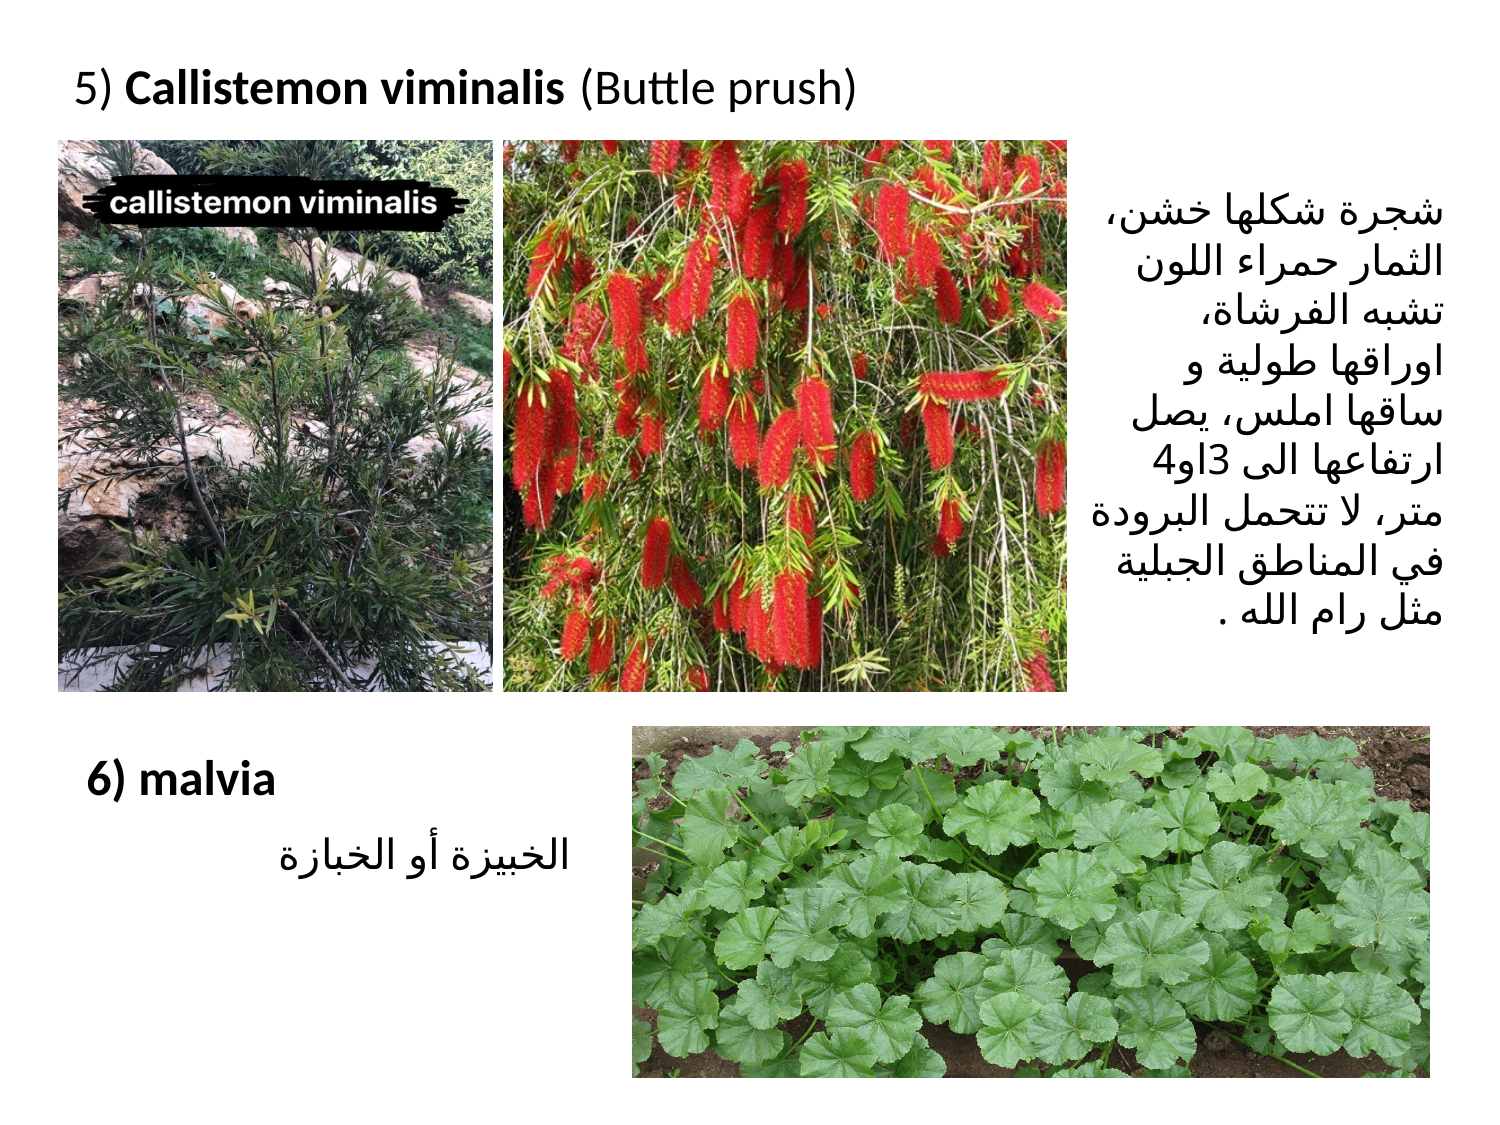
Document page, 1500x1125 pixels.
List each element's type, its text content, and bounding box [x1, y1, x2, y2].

text_box شجرة شكلها خشن، الثمار حمراء اللون تشبه الفرشاة، اوراقها طولية و ساقها املس، يصل ارتفاعها الى 3او4 متر، لا تتحمل البرودة في المناطق الجبلية مثل رام الله . [1072, 175, 1460, 641]
text_box 5) Callistemon viminalis [58, 46, 564, 122]
picture [58, 140, 493, 692]
text_box الخبيزة أو الخبازة [264, 820, 587, 886]
picture [503, 140, 1067, 692]
text_box (Buttle prush) [564, 46, 874, 122]
text_box 6) malvia [71, 738, 292, 813]
picture [632, 726, 1430, 1079]
